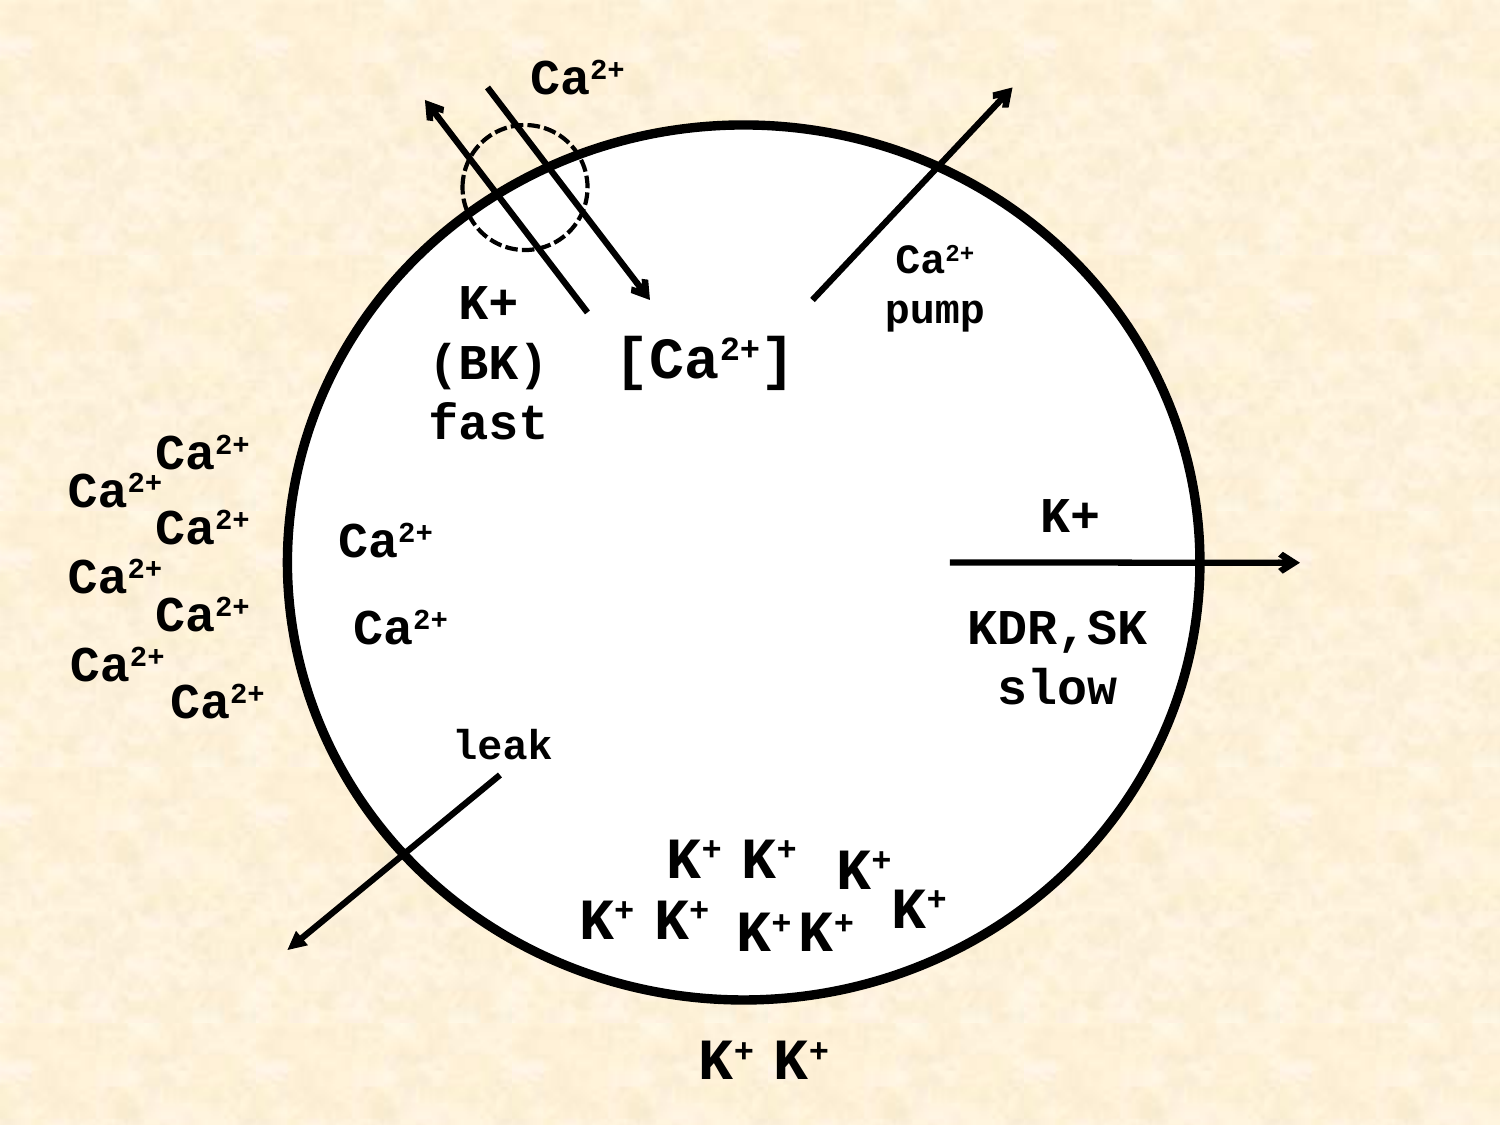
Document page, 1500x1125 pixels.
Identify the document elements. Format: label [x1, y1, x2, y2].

text_box [49, 37, 1301, 1100]
picture [0, 0, 1500, 1125]
